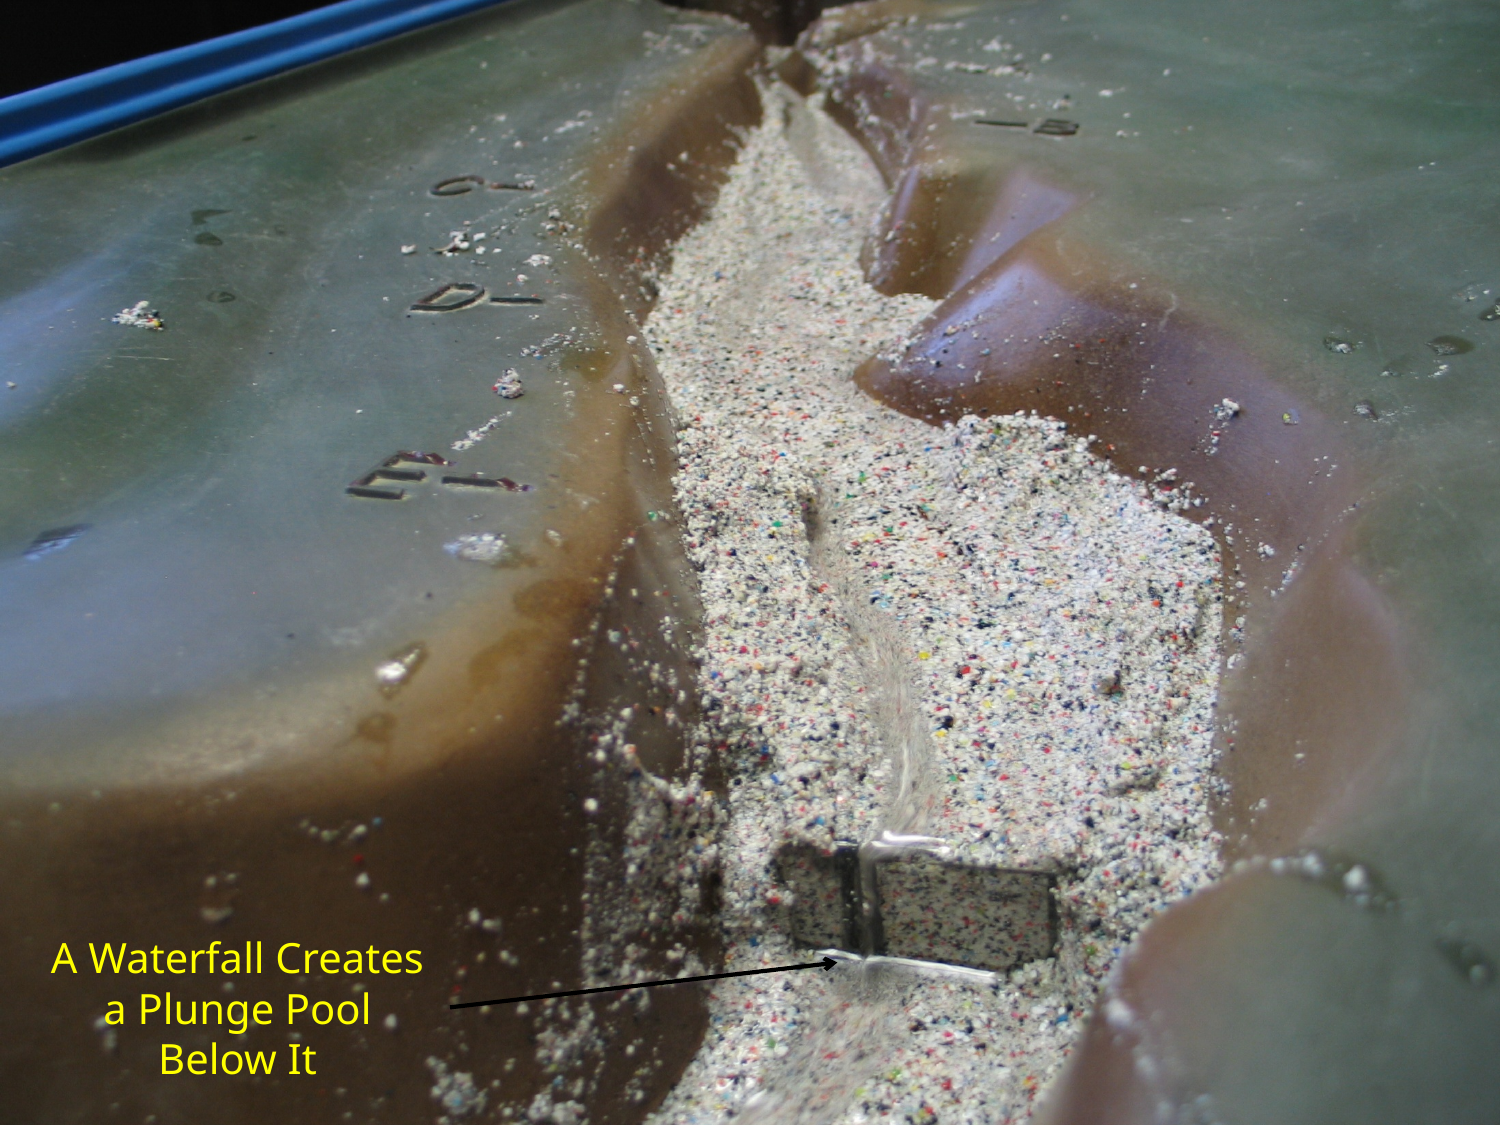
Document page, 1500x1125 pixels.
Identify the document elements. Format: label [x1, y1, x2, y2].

picture [0, 0, 1500, 1125]
text_box [449, 962, 838, 984]
